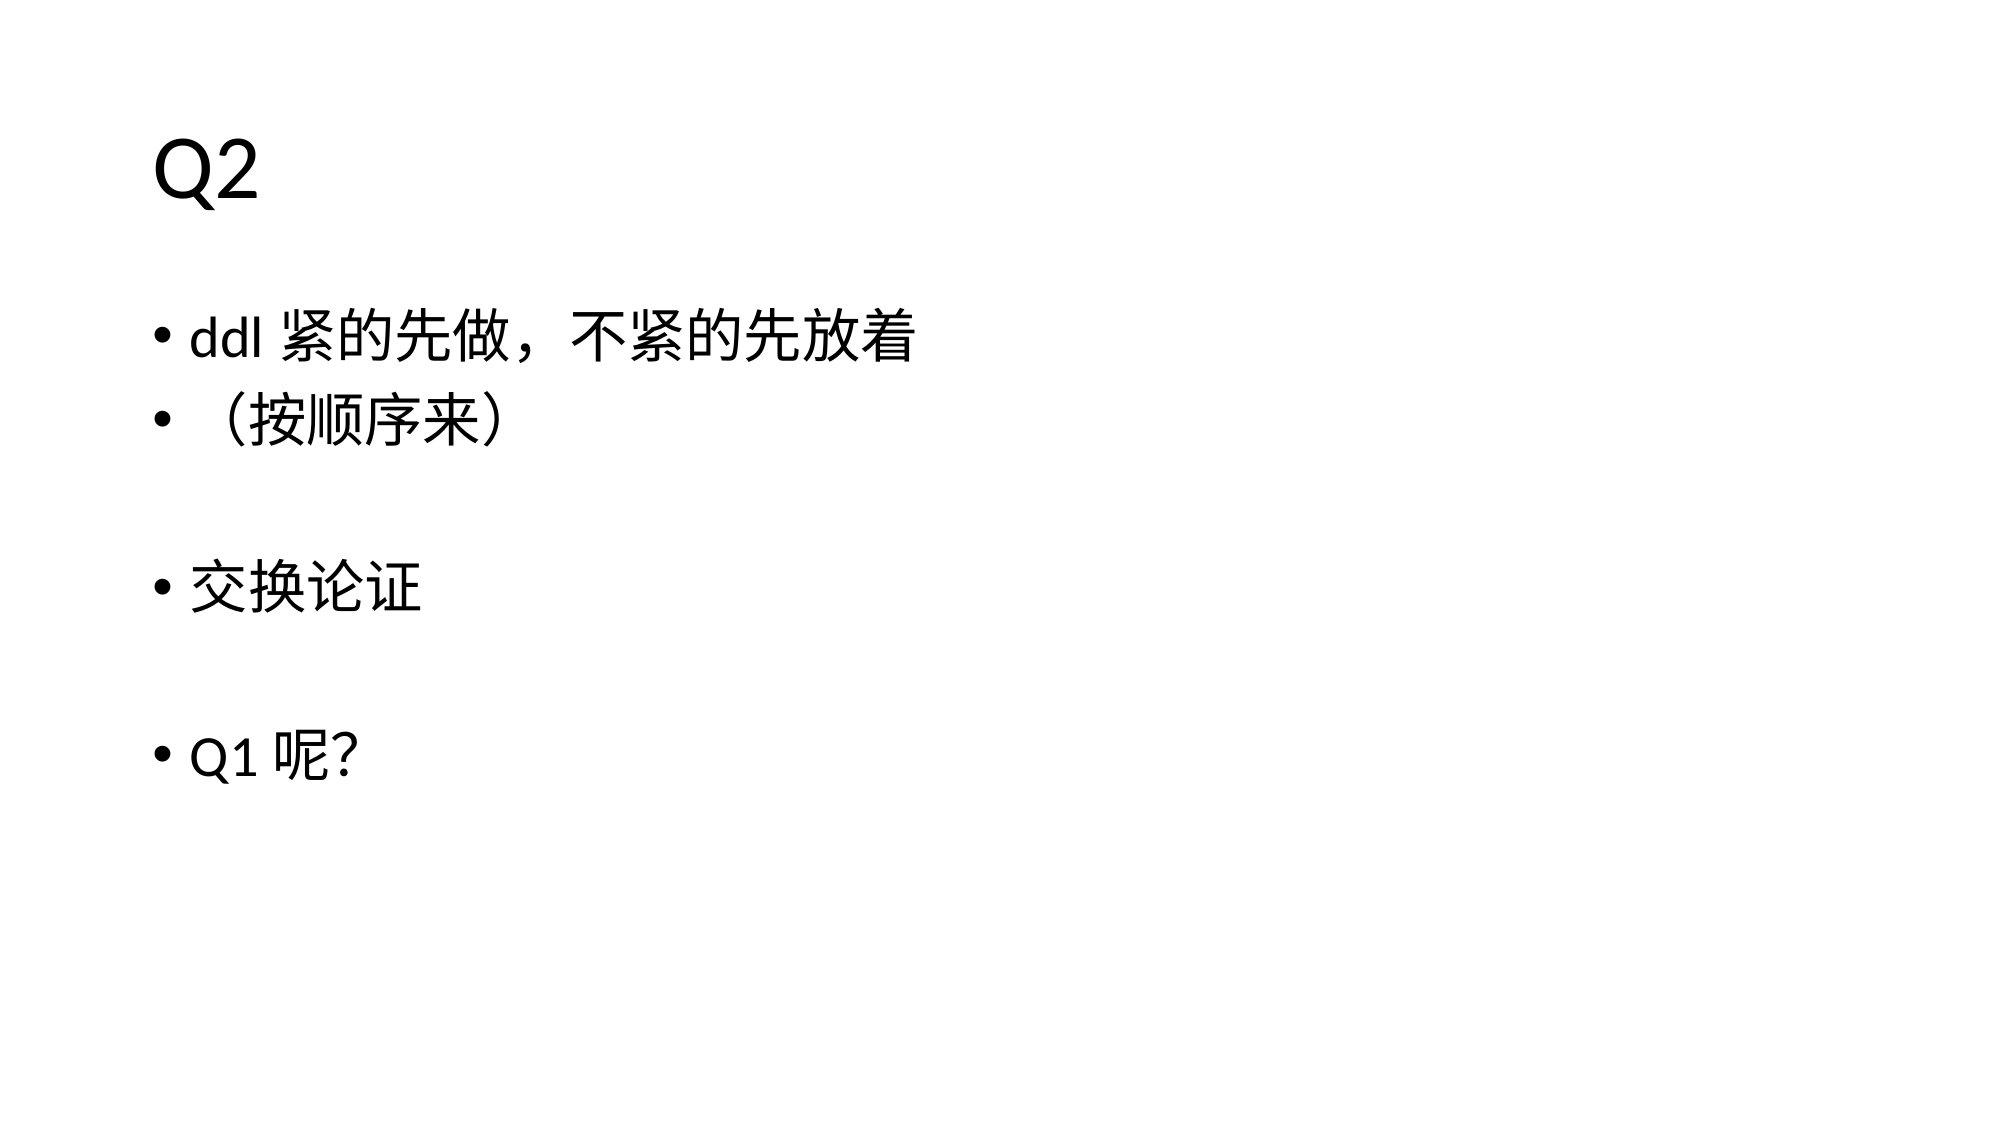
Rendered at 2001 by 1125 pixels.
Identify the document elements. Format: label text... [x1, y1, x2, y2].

title Q2 [137, 59, 1863, 278]
list ddl紧的先做，不紧的先放着 （按顺序来） 交换论证 Q1呢？ [137, 299, 1863, 1014]
